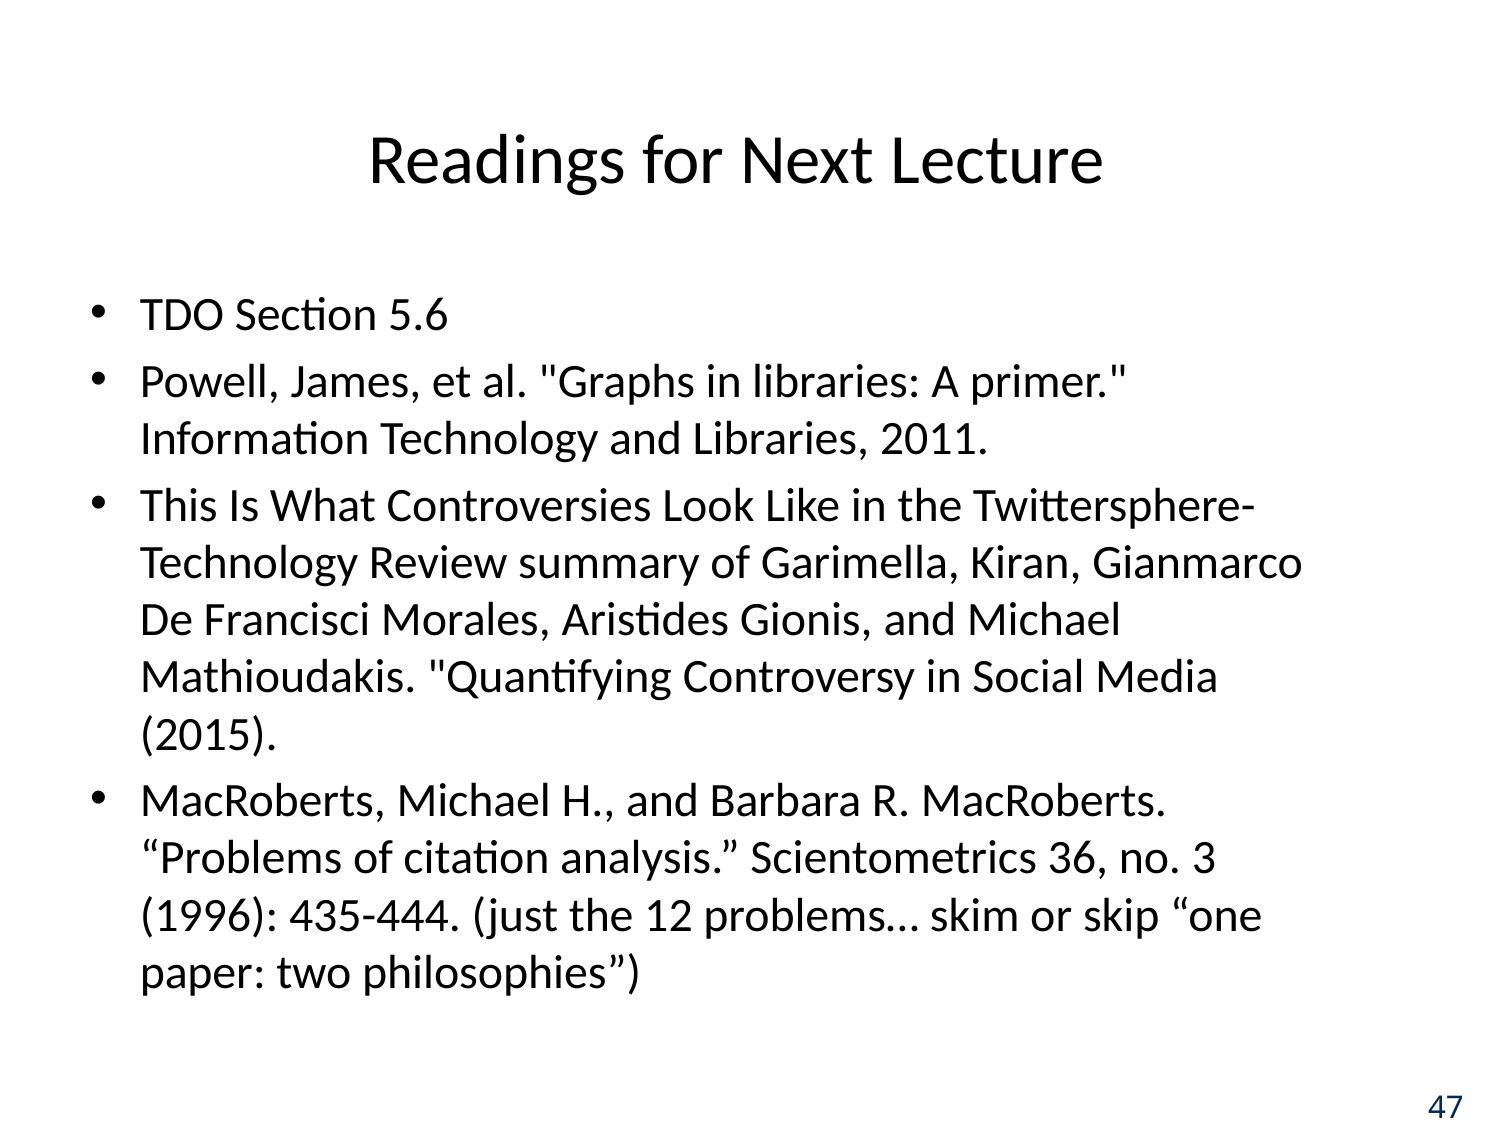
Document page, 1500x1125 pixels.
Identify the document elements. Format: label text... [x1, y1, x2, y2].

text_box 47 [1438, 1081, 1454, 1119]
list TDO Section 5.6 Powell, James, et al. "Graphs in libraries: A primer." Information Technology and Libraries, 2011. This Is What Controversies Look Like in the Twittersphere- Technology Review summary of Garimella, Kiran, Gianmarco De Francisci Morales, Aristides Gionis, and Michael Mathioudakis. "Quantifying Controversy in Social Media (2015). MacRoberts, Michael H., and Barbara R. MacRoberts. “Problems of citation analysis.” Scientometrics 36, no. 3 (1996): 435-444. (just the 12 problems… skim or skip “one paper: two philosophies”) [75, 275, 1366, 1012]
title Readings for Next Lecture [62, 62, 1413, 258]
